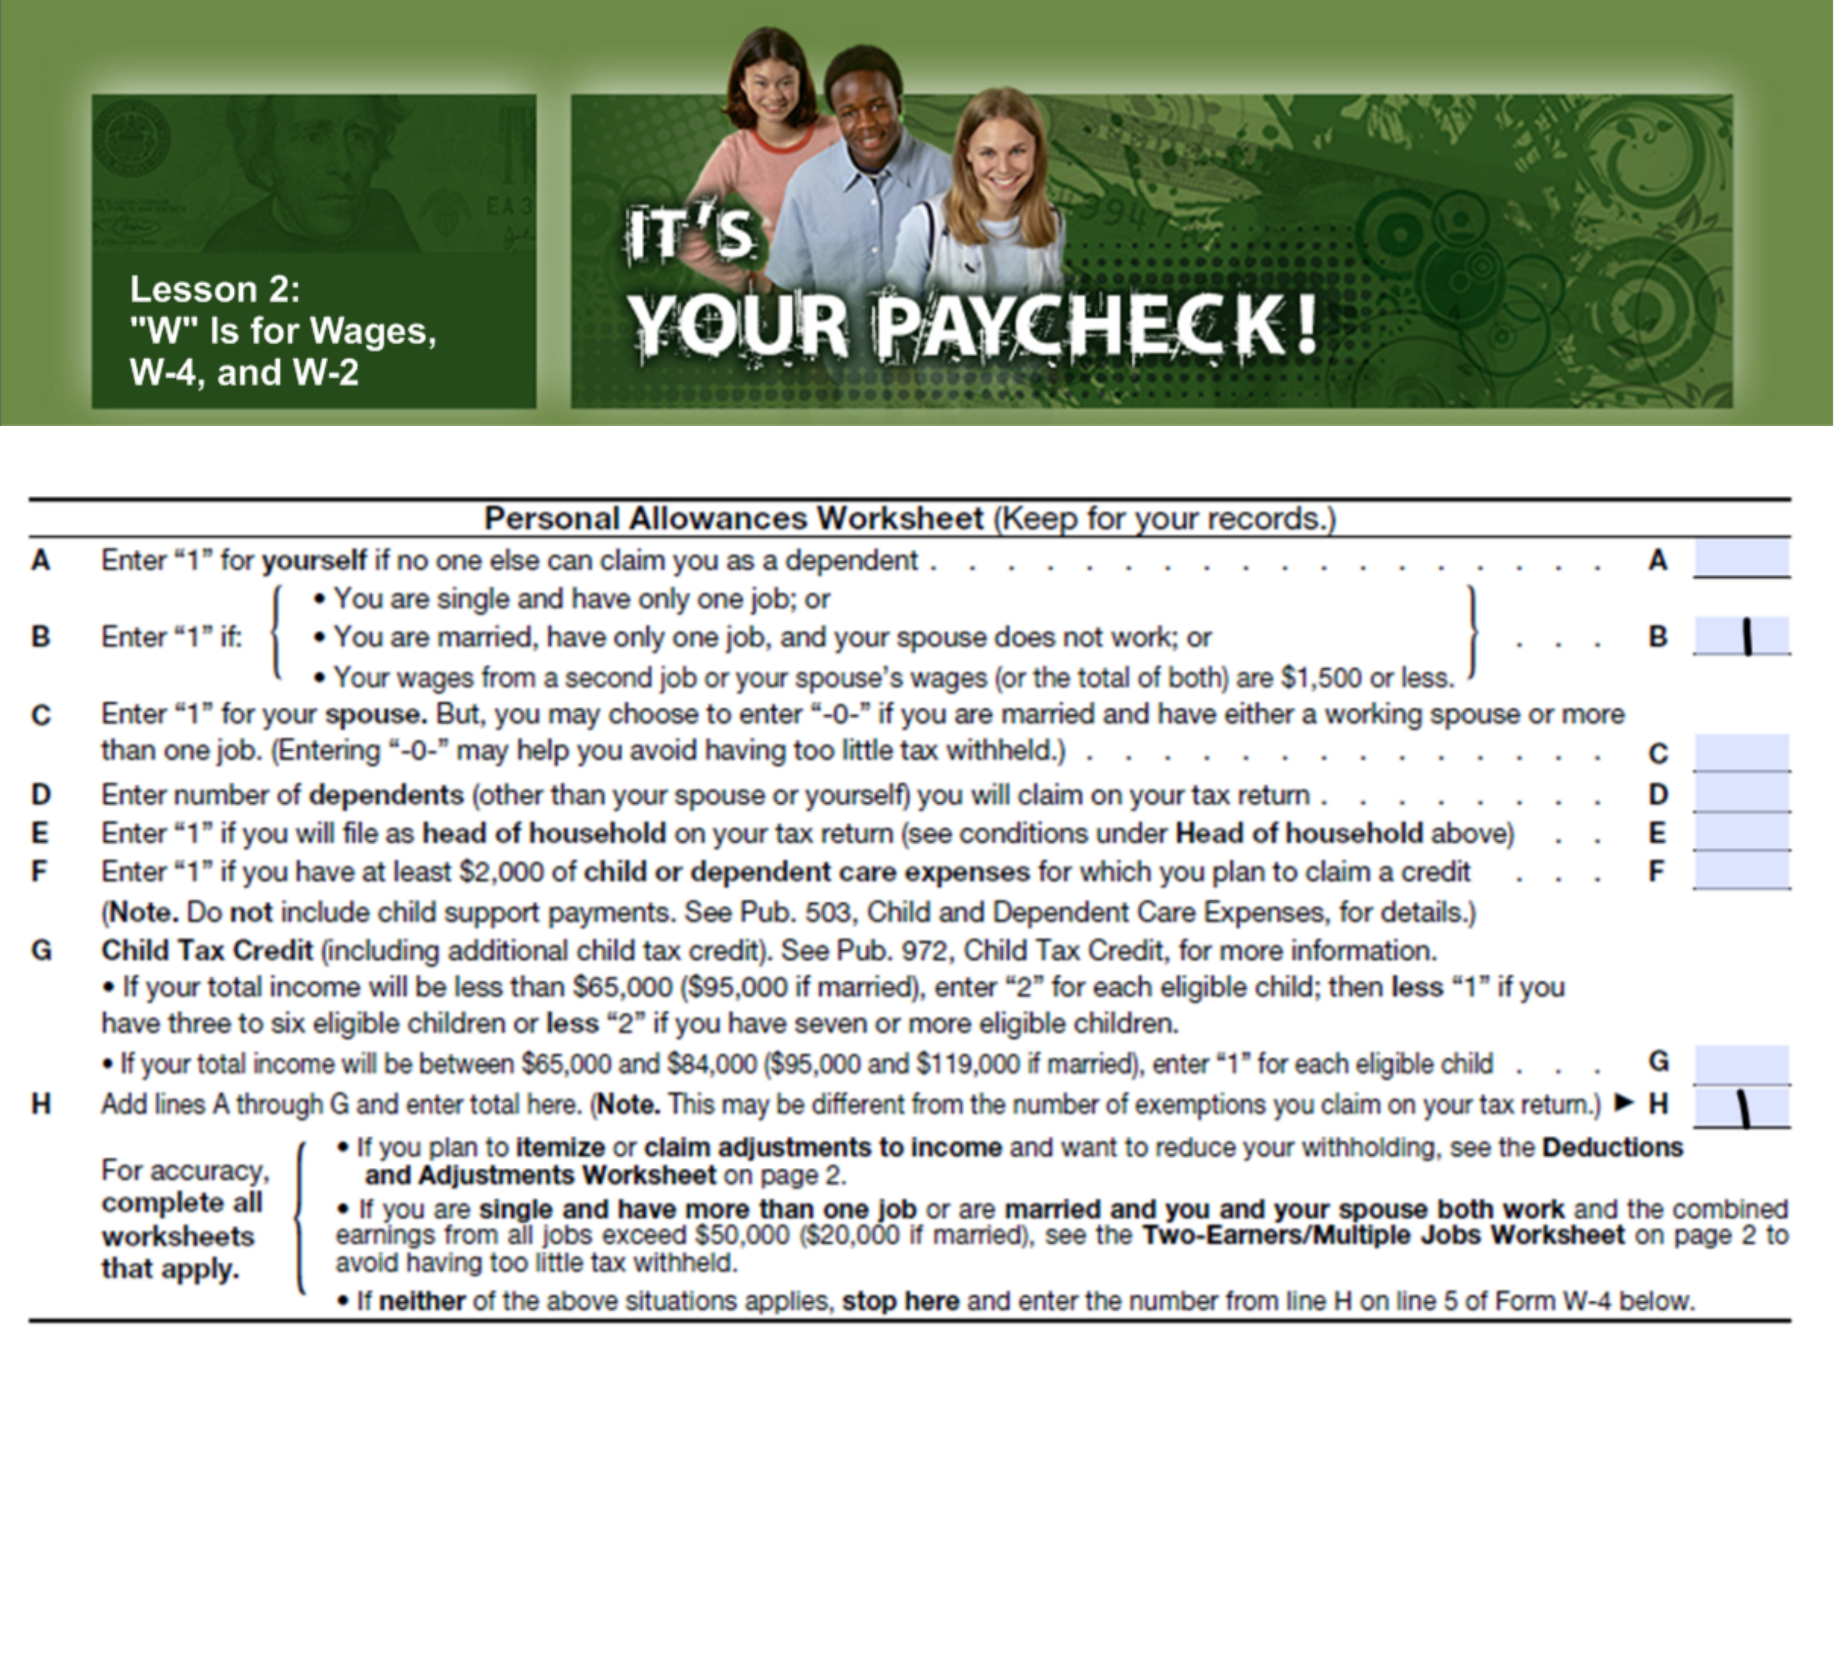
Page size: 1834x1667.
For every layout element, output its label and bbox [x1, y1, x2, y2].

picture [16, 483, 1815, 1347]
picture [0, 0, 1834, 426]
